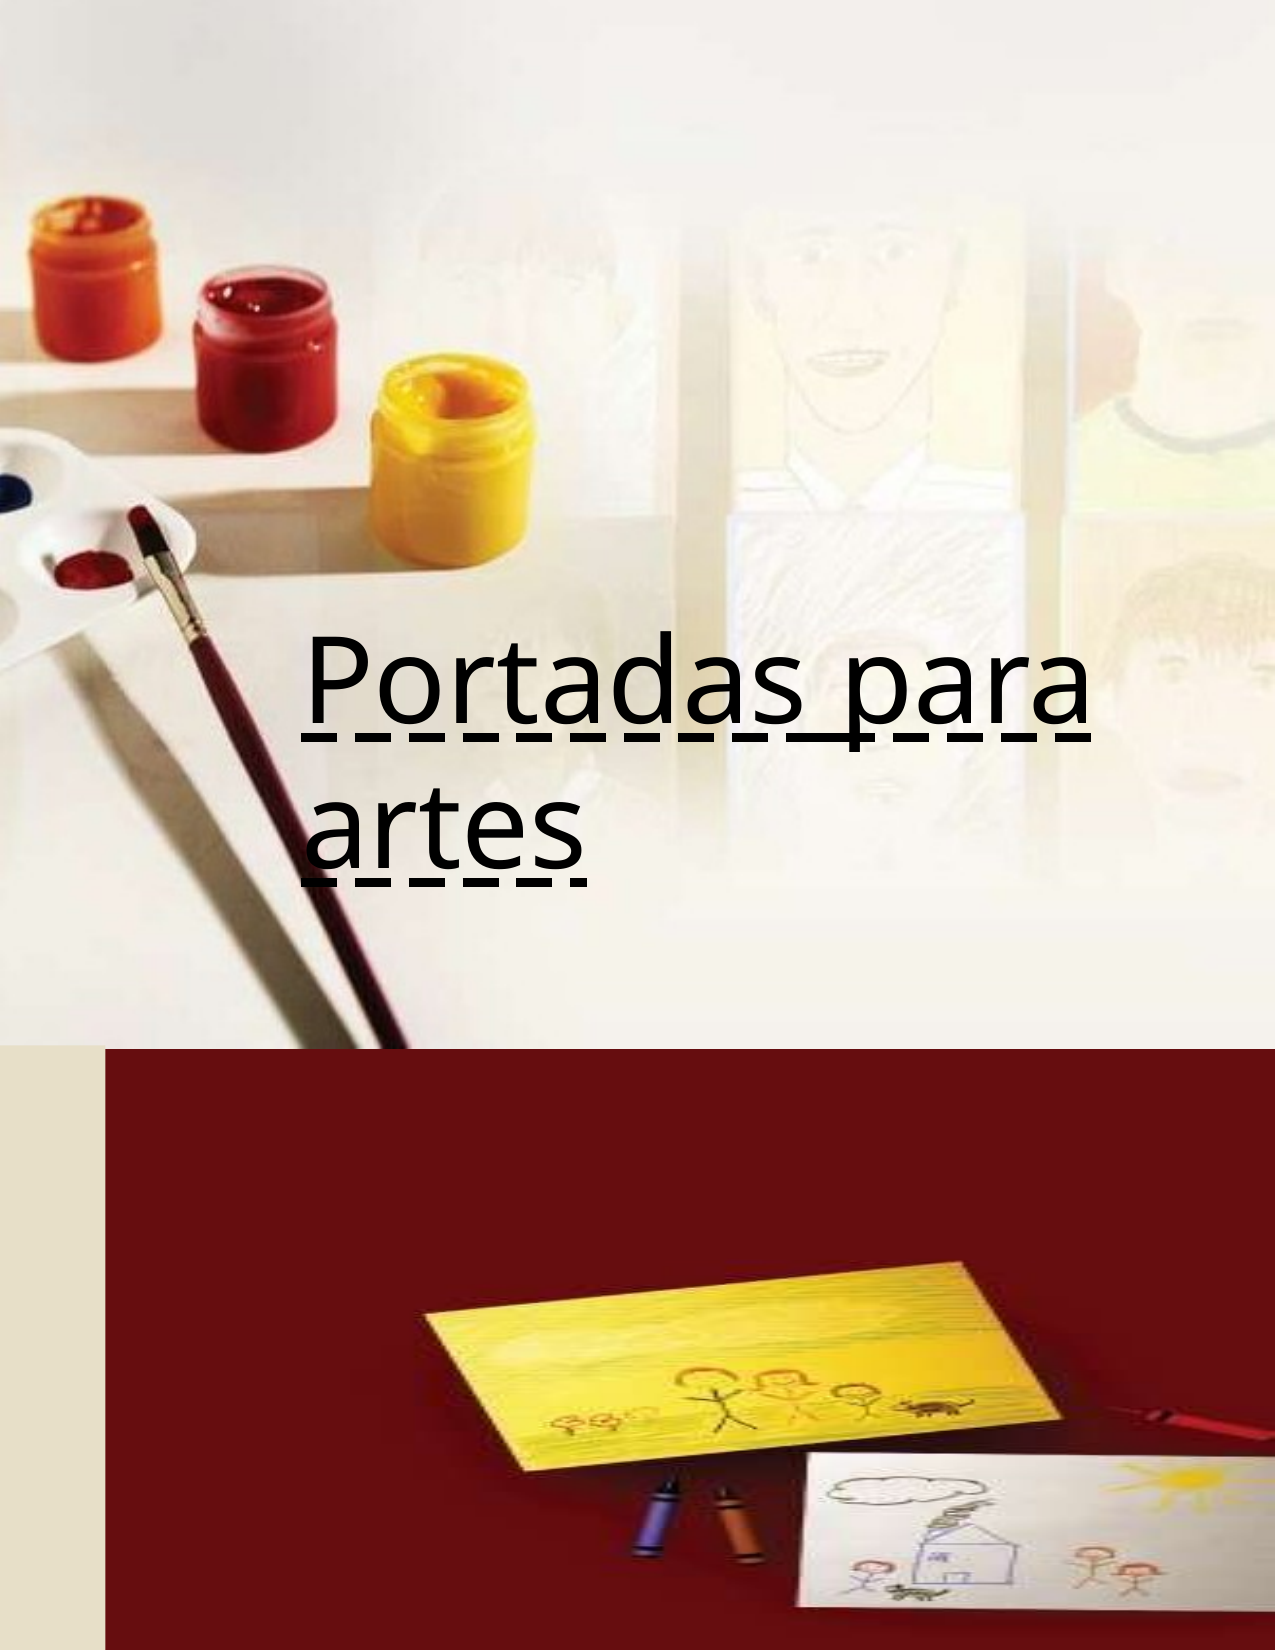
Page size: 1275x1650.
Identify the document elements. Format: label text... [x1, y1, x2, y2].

text_box [0, 1045, 106, 1650]
title Portadas para artes [105, 600, 1170, 893]
picture [0, 0, 1275, 1650]
